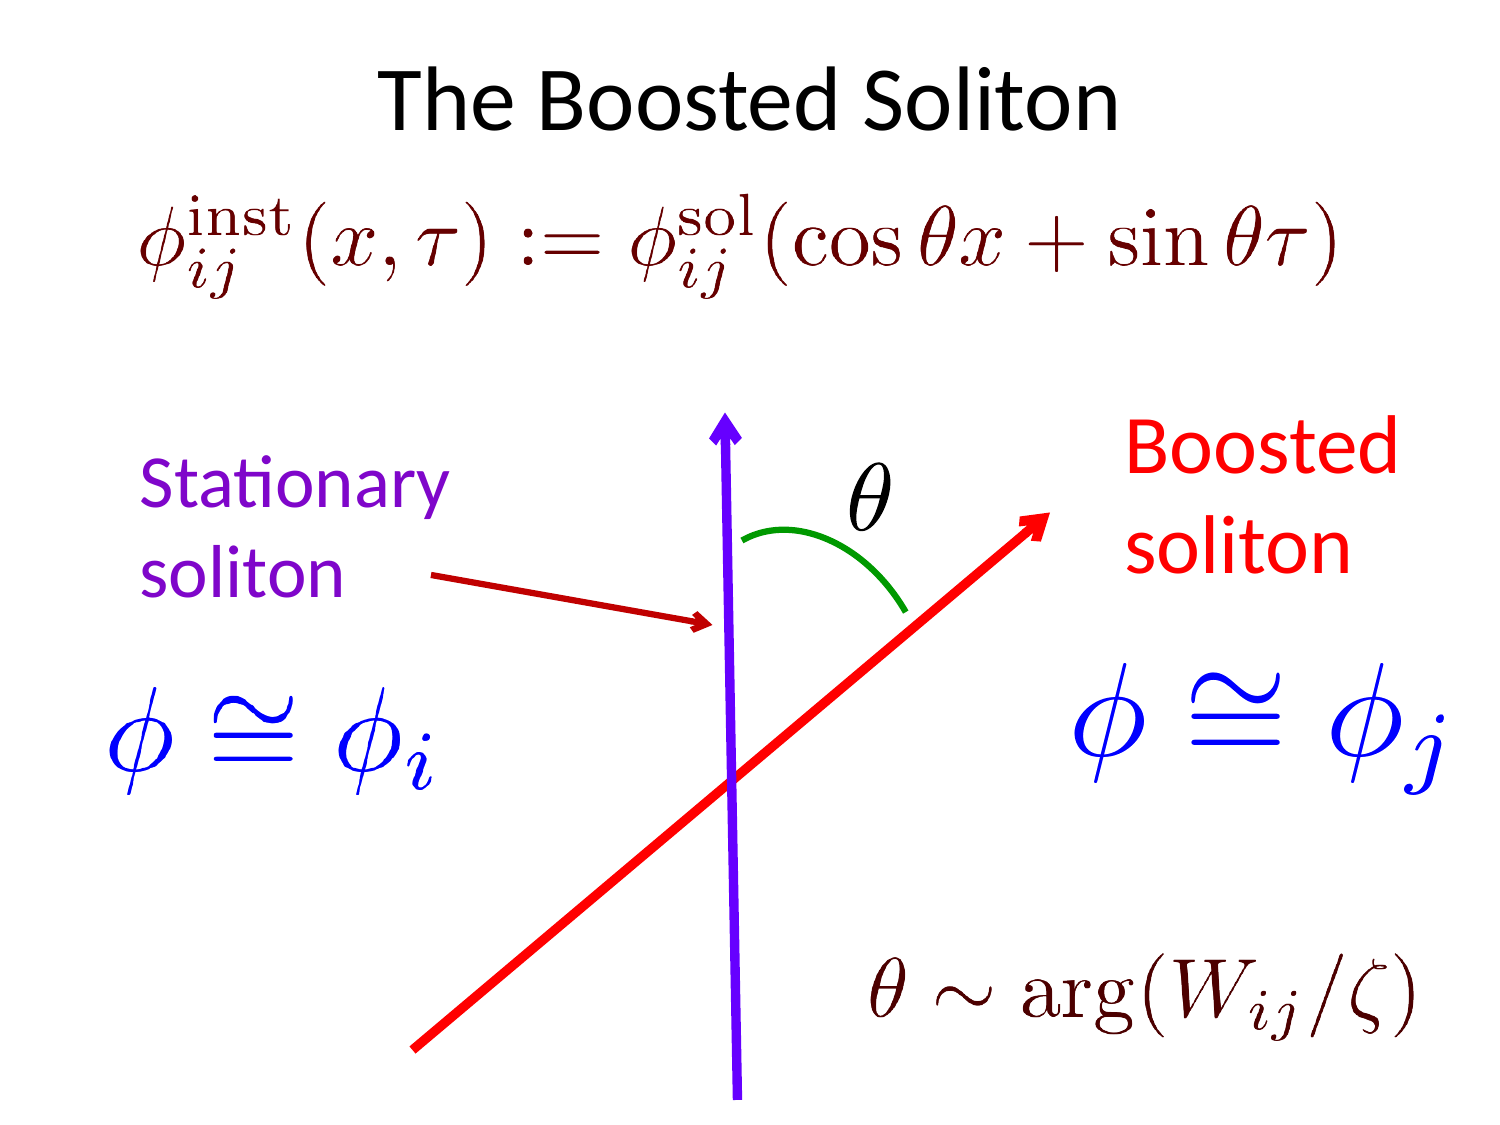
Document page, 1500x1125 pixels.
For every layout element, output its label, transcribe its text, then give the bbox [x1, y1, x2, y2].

text_box [849, 462, 891, 510]
text_box Boosted soliton [1109, 382, 1485, 598]
text_box Stationary soliton [125, 424, 550, 620]
picture [1074, 662, 1445, 795]
picture [140, 193, 1335, 300]
picture [108, 687, 433, 795]
title The Boosted Soliton [75, 0, 1425, 188]
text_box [724, 412, 738, 1101]
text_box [412, 512, 719, 1051]
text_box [430, 574, 713, 626]
picture [869, 953, 1414, 1042]
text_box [741, 512, 1051, 1051]
